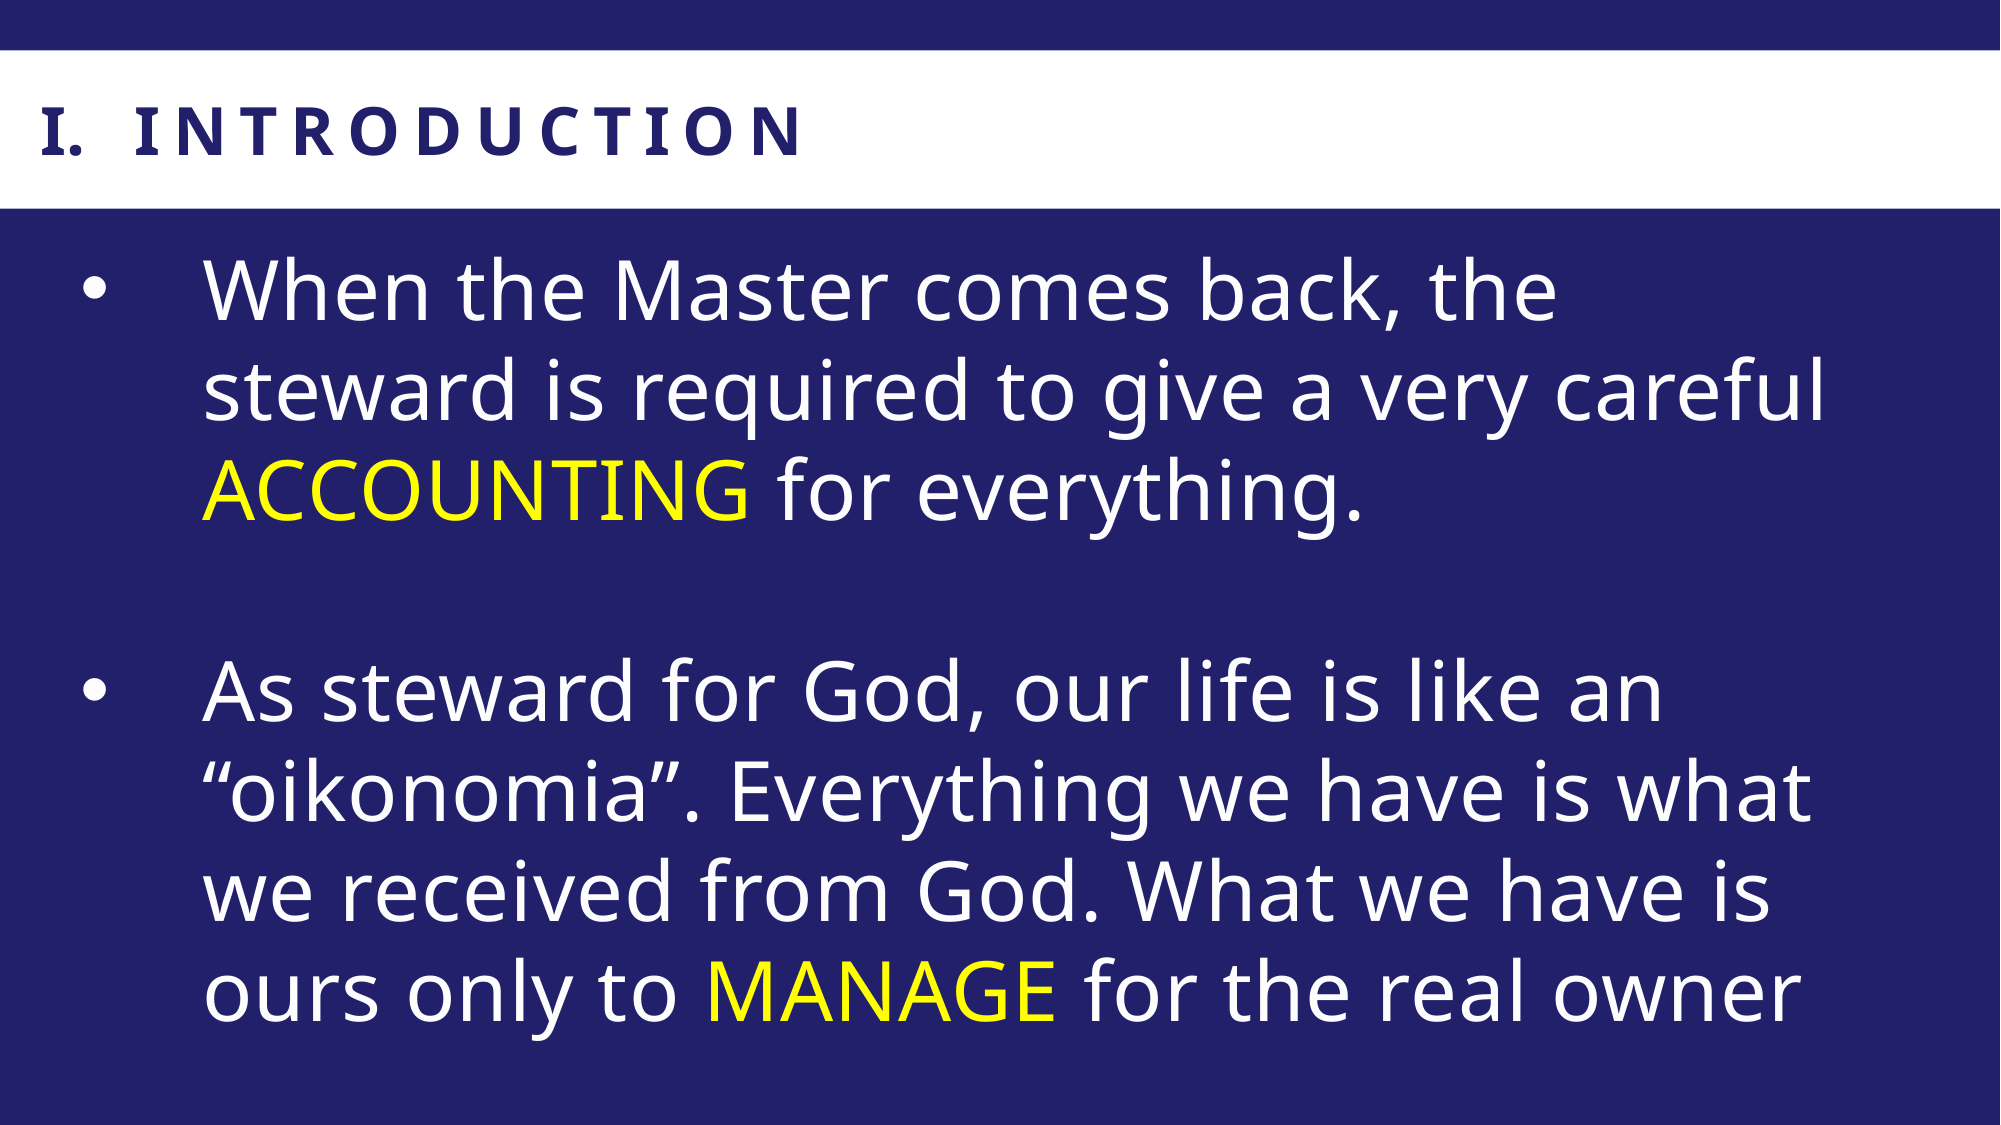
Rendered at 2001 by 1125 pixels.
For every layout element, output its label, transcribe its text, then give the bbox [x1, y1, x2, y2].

text_box [0, 48, 2000, 211]
picture [0, 0, 2000, 48]
text_box INTRODUCTION [25, 81, 818, 177]
picture [0, 211, 2000, 1125]
text_box When the Master comes back, the steward is required to give a very careful ACCOUNTING for everything. As steward for God, our life is like an “oikonomia”. Everything we have is what we received from God. What we have is ours only to MANAGE for the real owner [65, 229, 1913, 1046]
